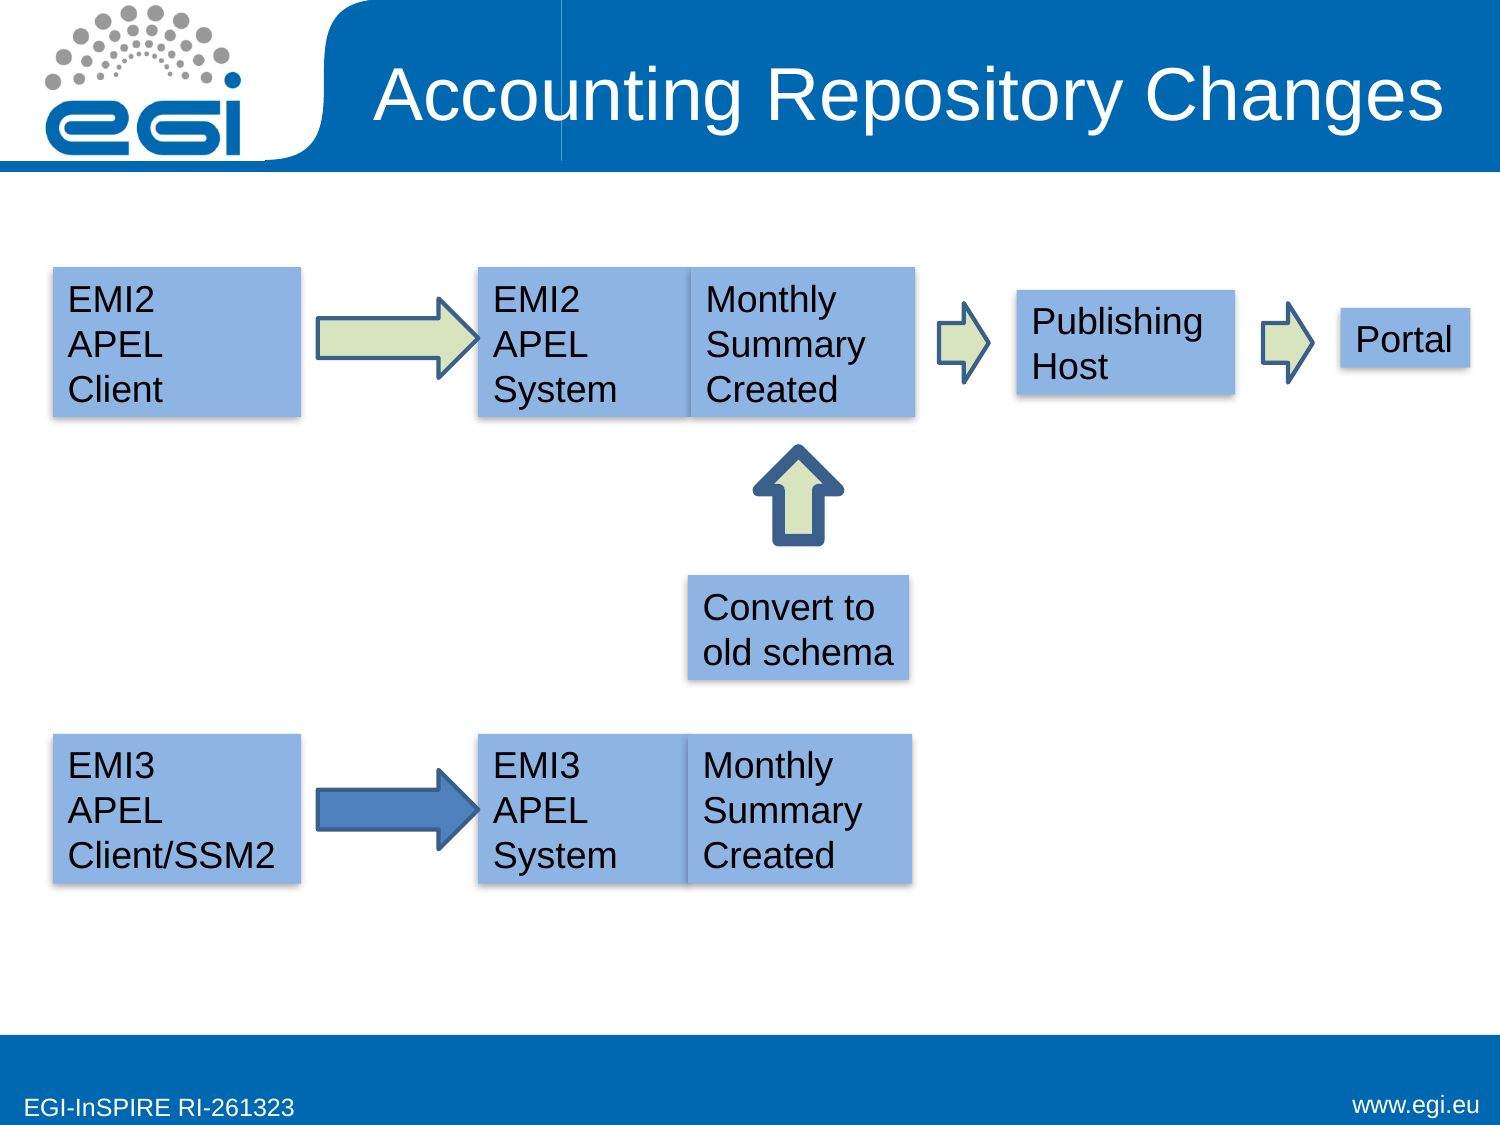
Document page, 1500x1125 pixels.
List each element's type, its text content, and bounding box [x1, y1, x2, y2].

title Accounting Repository Changes [348, 19, 1471, 161]
text_box Monthly Summary Created [690, 267, 916, 417]
text_box Convert to old schema [687, 575, 910, 680]
text_box [315, 296, 481, 380]
text_box EMI2 APEL Client [53, 267, 302, 417]
text_box [936, 301, 991, 385]
text_box [1260, 301, 1315, 385]
text_box EMI3 APEL Client/SSM2 [53, 733, 302, 884]
text_box Monthly Summary Created [687, 733, 913, 884]
text_box [315, 767, 481, 852]
text_box [756, 448, 841, 543]
text_box EMI2 APEL System [478, 267, 690, 417]
text_box Portal [1340, 307, 1471, 368]
text_box Publishing Host [1016, 289, 1236, 395]
text_box EMI3 APEL System [478, 733, 687, 884]
picture [0, 0, 265, 161]
